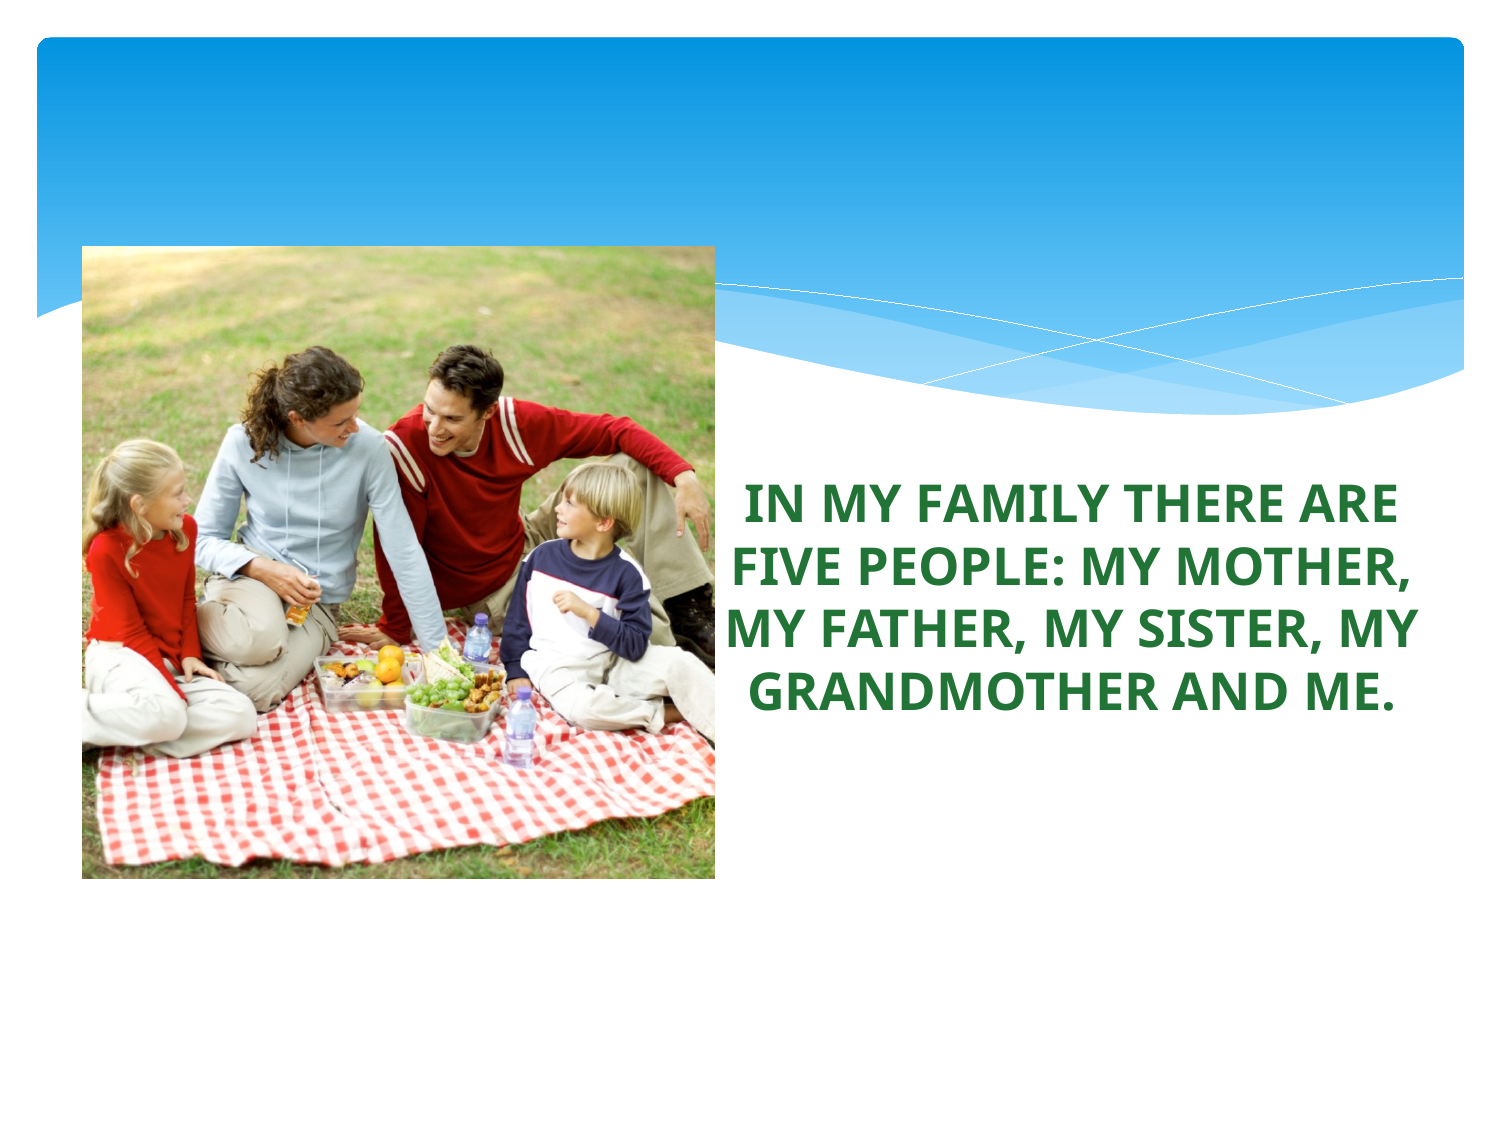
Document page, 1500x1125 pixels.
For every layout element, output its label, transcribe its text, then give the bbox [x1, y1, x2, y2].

picture [81, 245, 716, 880]
title IN MY FAMILY THERE ARE FIVE PEOPLE: MY MOTHER, MY FATHER, MY SISTER, MY GRANDMOTHER AND ME. [721, 433, 1442, 821]
